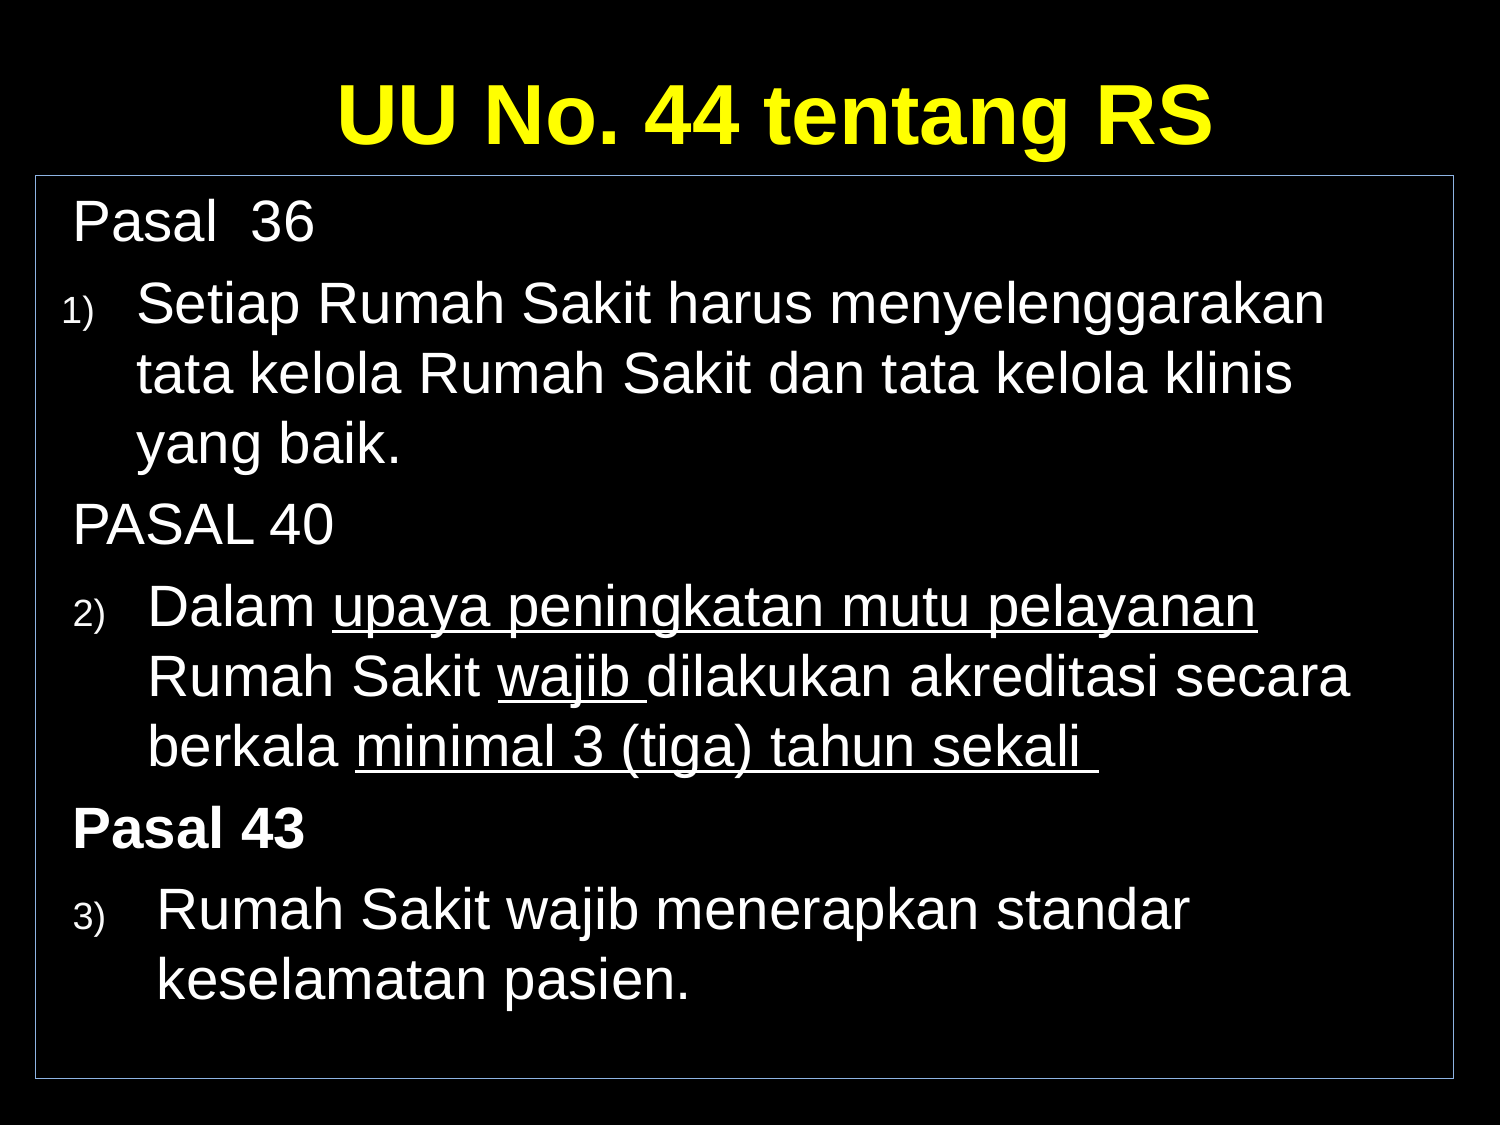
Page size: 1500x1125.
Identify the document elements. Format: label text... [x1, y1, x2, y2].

list Pasal 36 Setiap Rumah Sakit harus menyelenggarakan tata kelola Rumah Sakit dan tata kelola klinis yang baik. PASAL 40 Dalam upaya peningkatan mutu pelayanan Rumah Sakit wajib dilakukan akreditasi secara berkala minimal 3 (tiga) tahun sekali Pasal 43 Rumah Sakit wajib menerapkan standar keselamatan pasien. [35, 175, 1454, 1079]
title UU No. 44 tentang RS [150, 35, 1425, 175]
